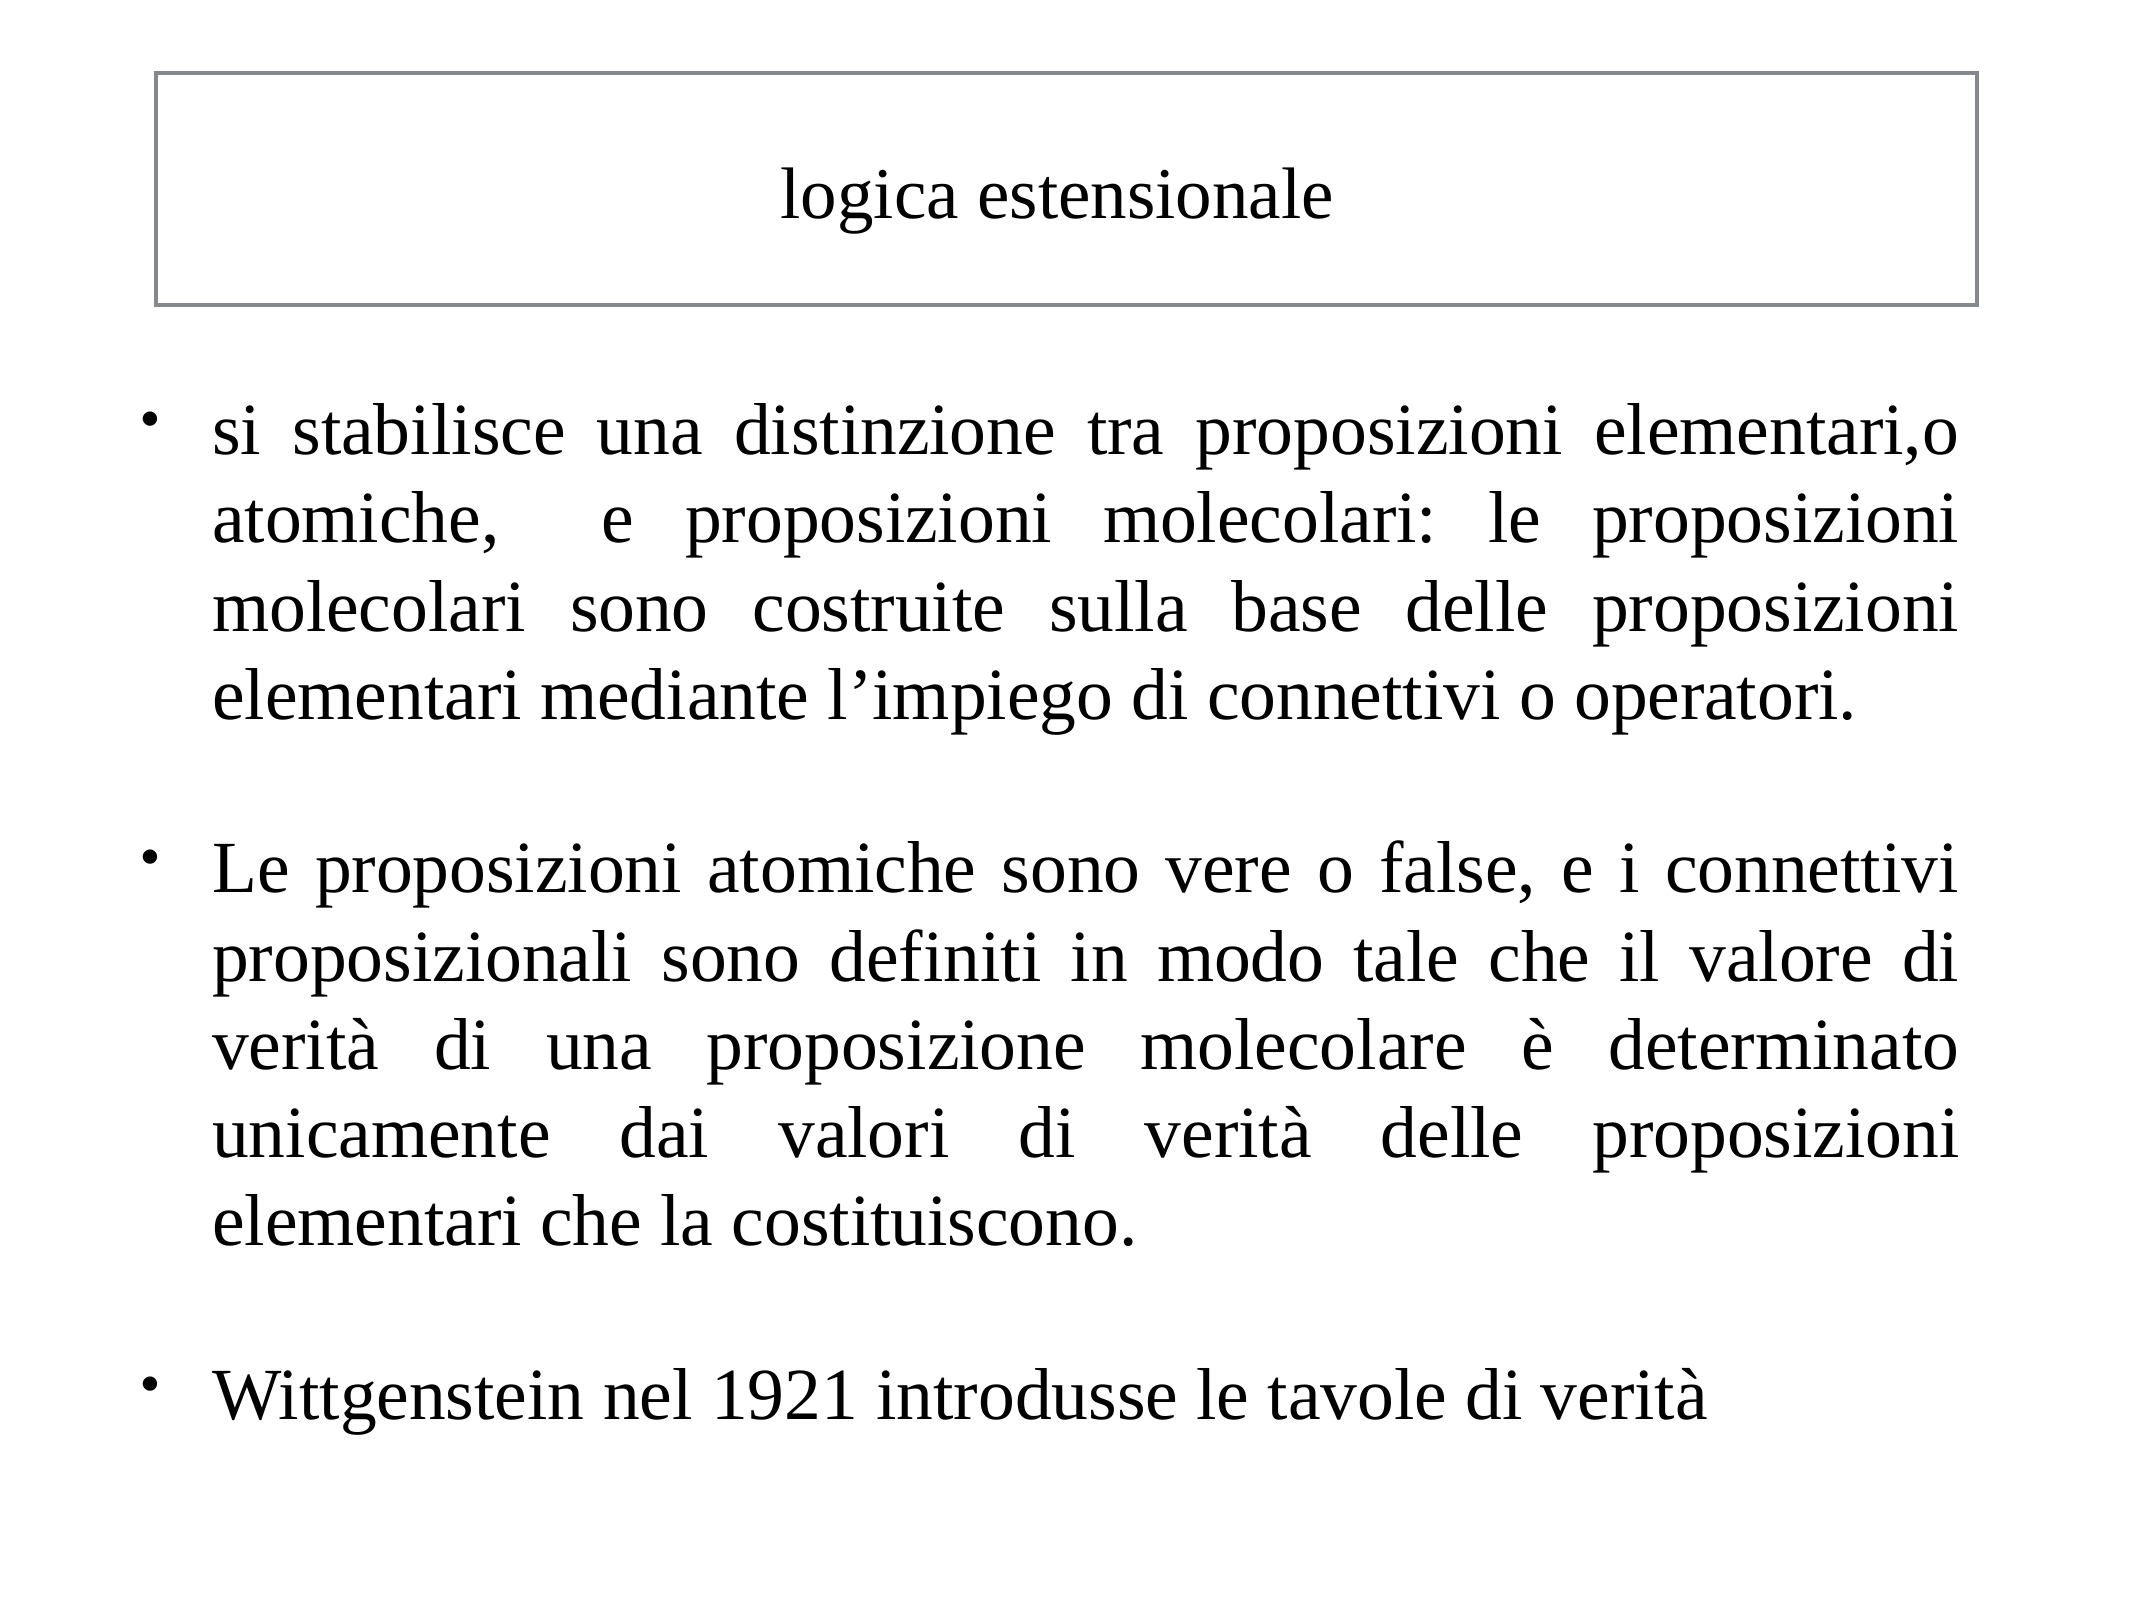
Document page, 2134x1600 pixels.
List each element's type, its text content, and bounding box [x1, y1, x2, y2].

list si stabilisce una distinzione tra proposizioni elementari,o atomiche, e proposizioni molecolari: le proposizioni molecolari sono costruite sulla base delle proposizioni elementari mediante l’impiego di connettivi o operatori. Le proposizioni atomiche sono vere o false, e i connettivi proposizionali sono definiti in modo tale che il valore di verità di una proposizione molecolare è determinato unicamente dai valori di verità delle proposizioni elementari che la costituiscono. Wittgenstein nel 1921 introdusse le tavole di verità [140, 391, 1963, 1424]
title logica estensionale [154, 71, 1979, 307]
